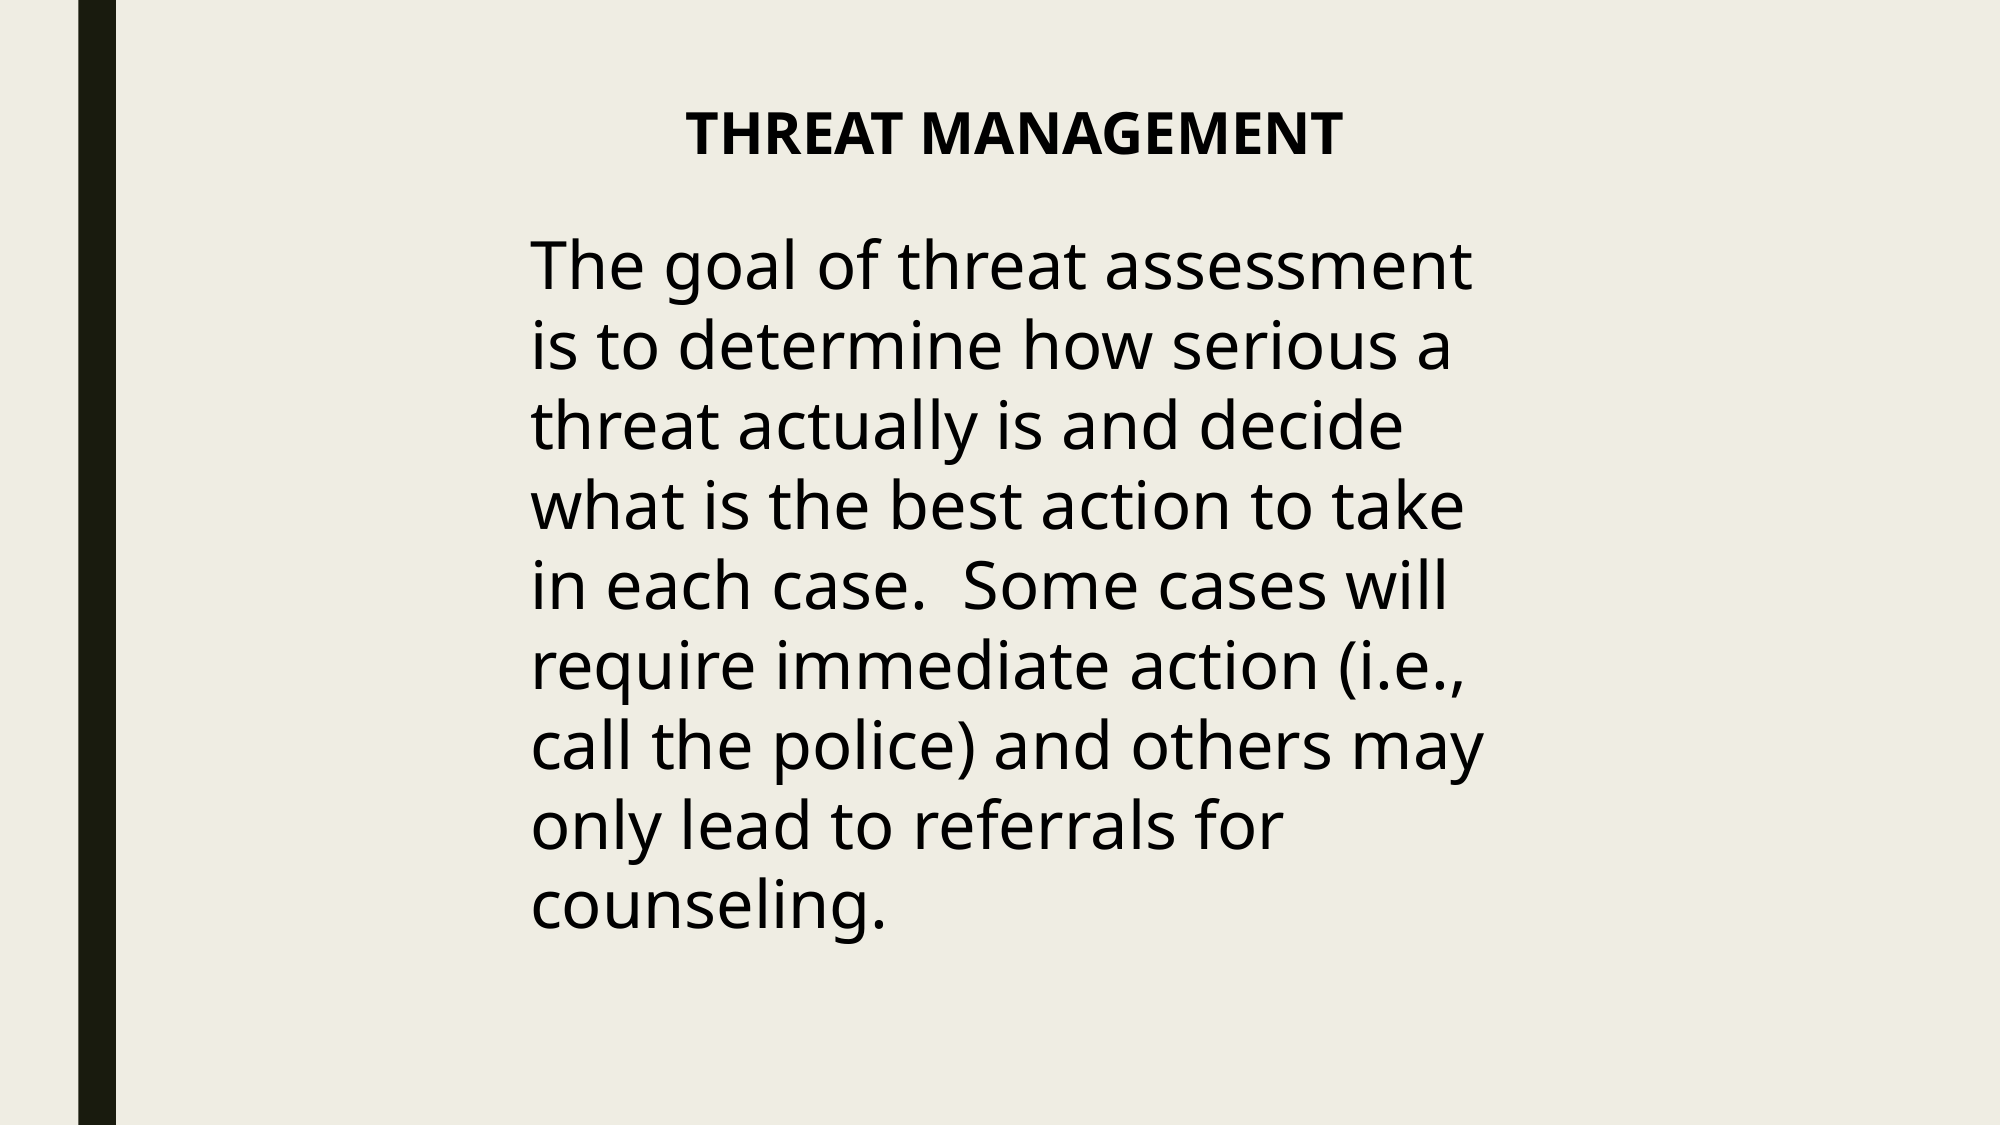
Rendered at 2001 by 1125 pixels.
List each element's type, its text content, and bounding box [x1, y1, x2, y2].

text_box The goal of threat assessment is to determine how serious a threat actually is and decide what is the best action to take in each case. Some cases will require immediate action (i.e., call the police) and others may only lead to referrals for counseling. [515, 215, 1516, 1028]
text_box THREAT MANAGEMENT [315, 88, 1716, 174]
